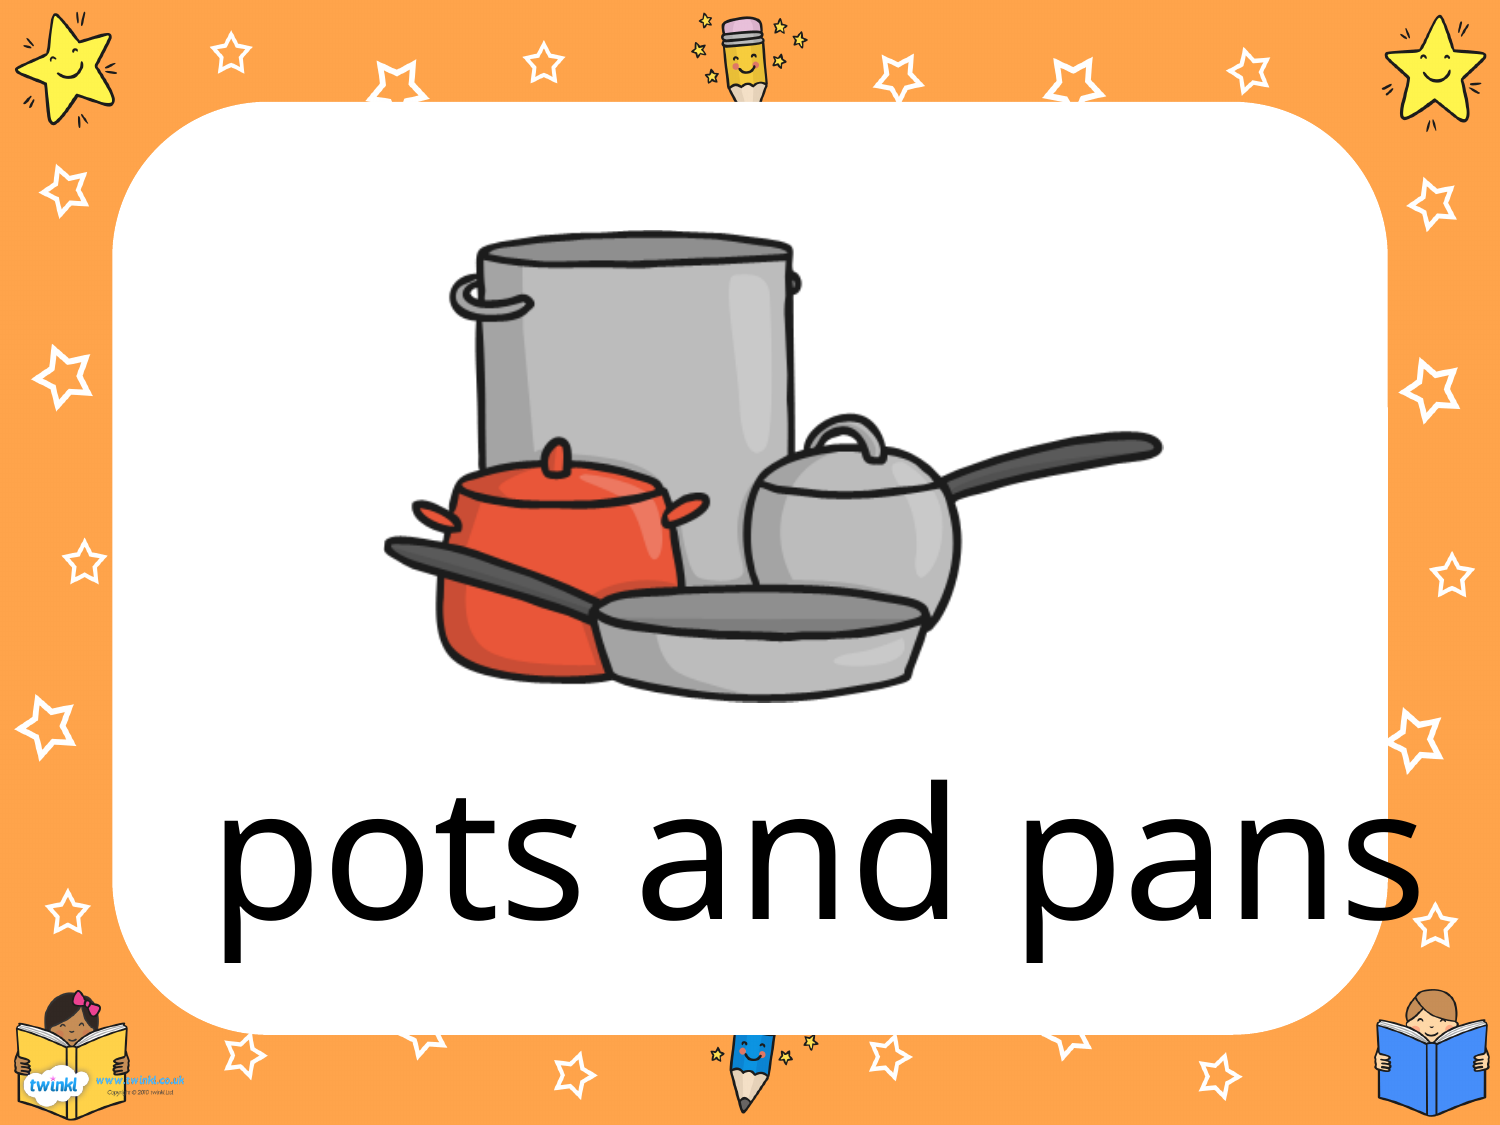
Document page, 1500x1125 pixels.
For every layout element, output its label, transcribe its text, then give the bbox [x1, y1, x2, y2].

text_box [110, 99, 1390, 1037]
picture [383, 230, 1164, 703]
picture [0, 0, 1500, 1125]
text_box pots and pans [194, 728, 1500, 964]
